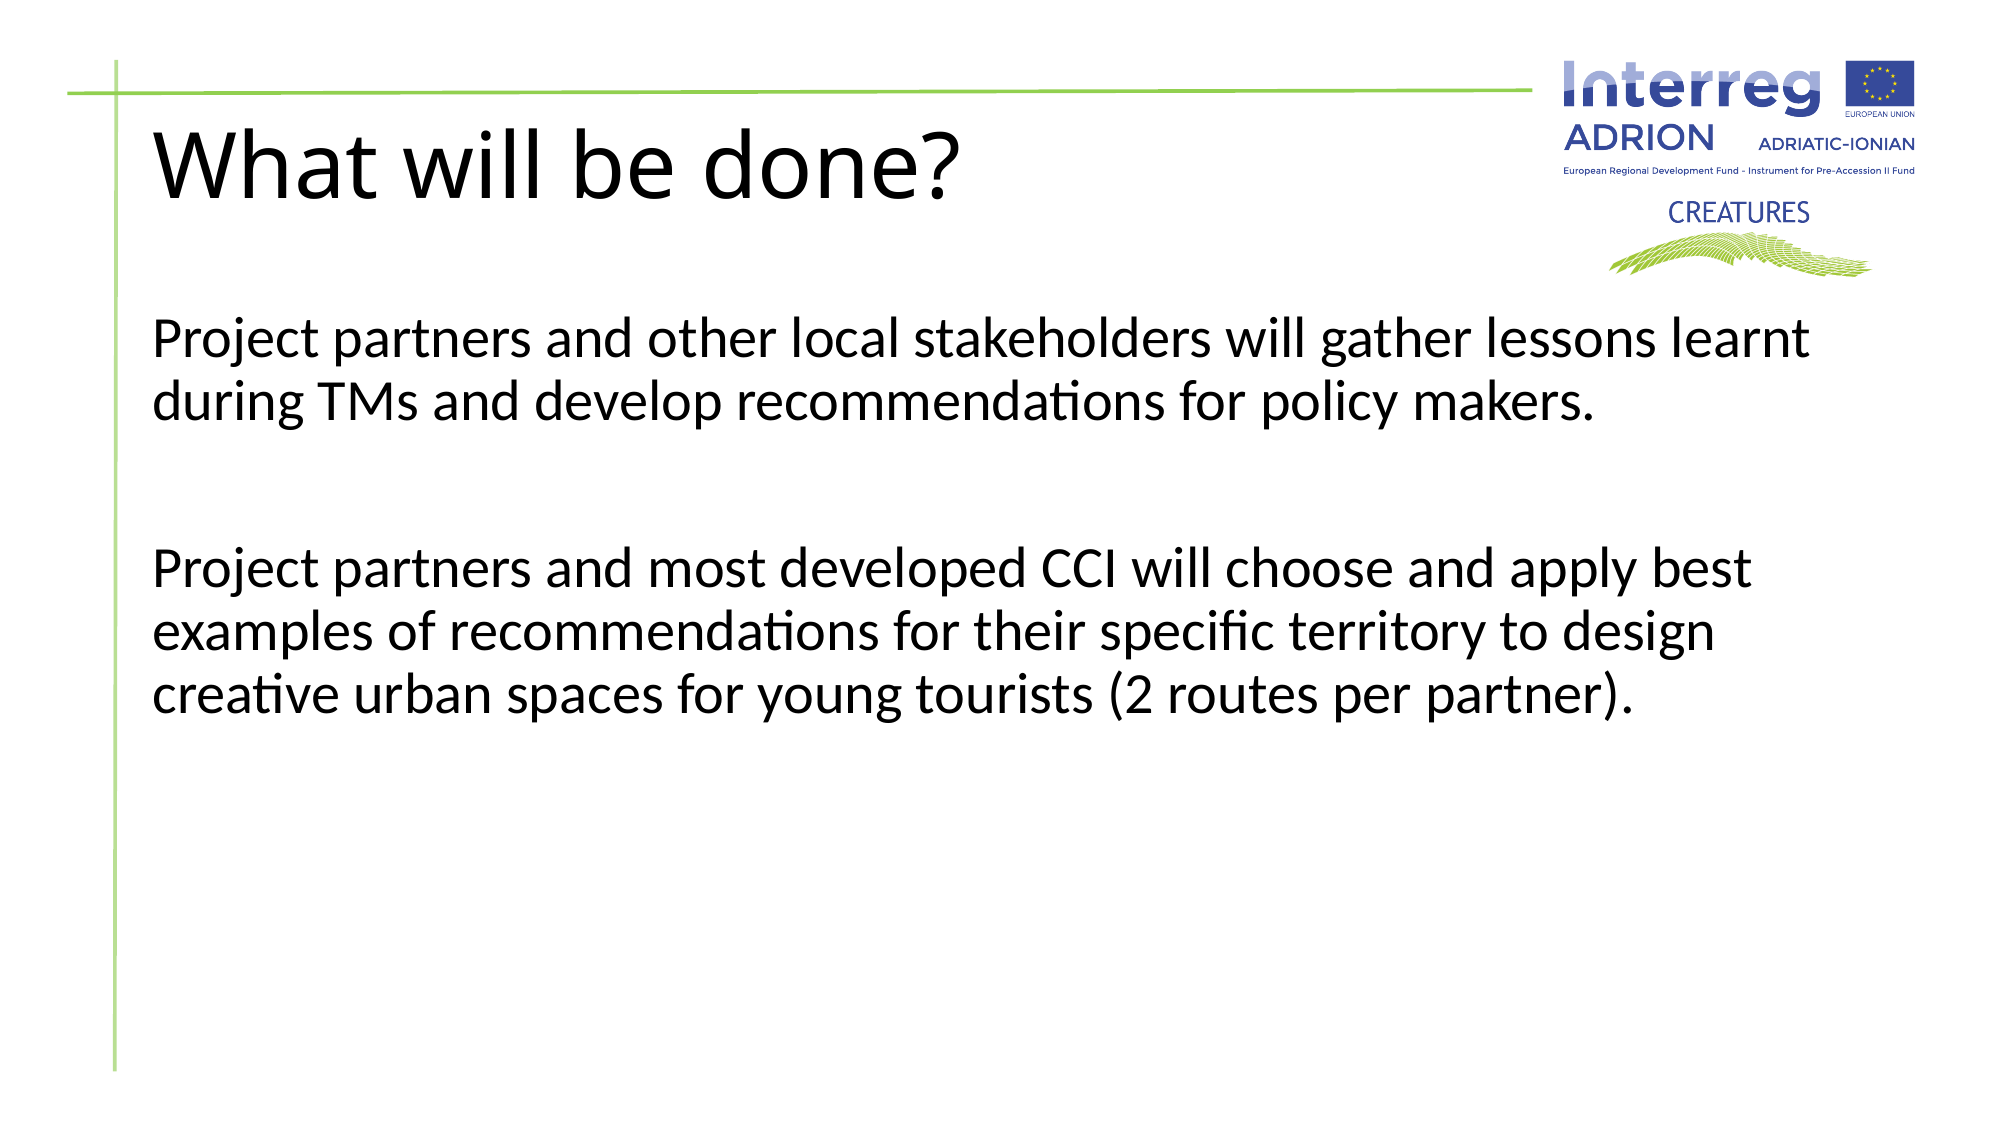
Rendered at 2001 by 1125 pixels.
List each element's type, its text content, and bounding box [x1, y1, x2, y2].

title What will be done? [137, 59, 1863, 278]
list Project partners and other local stakeholders will gather lessons learnt during TMs and develop recommendations for policy makers. Project partners and most developed CCI will choose and apply best examples of recommendations for their specific territory to design creative urban spaces for young tourists (2 routes per partner). [137, 299, 1863, 1014]
picture [1532, 29, 1946, 308]
